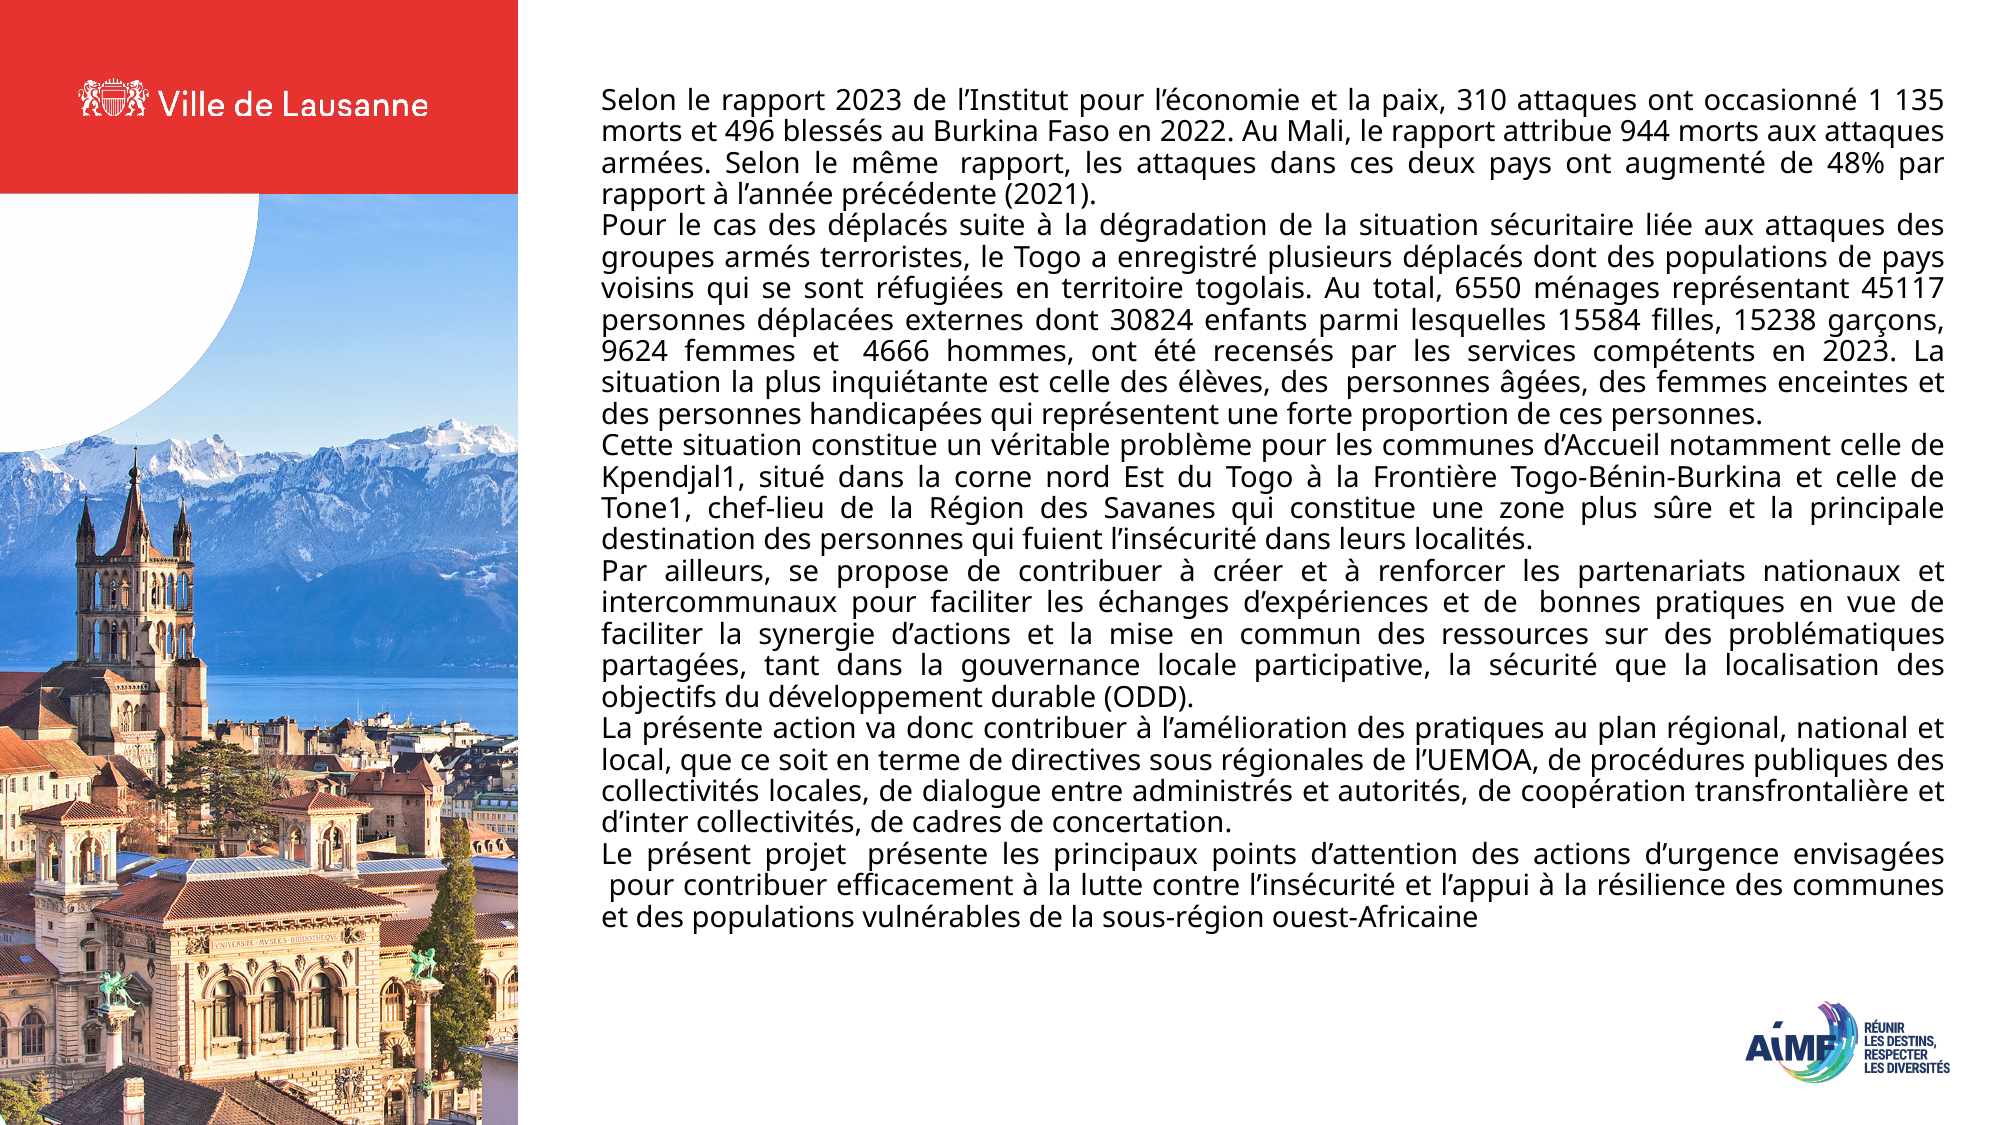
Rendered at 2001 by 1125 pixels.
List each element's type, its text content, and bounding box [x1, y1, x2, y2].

picture [0, 193, 519, 1125]
text_box Selon le rapport 2023 de l’Institut pour l’économie et la paix, 310 attaques ont occasionné 1 135 morts et 496 blessés au Burkina Faso en 2022. Au Mali, le rapport attribue 944 morts aux attaques armées. Selon le même rapport, les attaques dans ces deux pays ont augmenté de 48% par rapport à l’année précédente (2021). Pour le cas des déplacés suite à la dégradation de la situation sécuritaire liée aux attaques des groupes armés terroristes, le Togo a enregistré plusieurs déplacés dont des populations de pays voisins qui se sont réfugiées en territoire togolais. Au total, 6550 ménages représentant 45117 personnes déplacées externes dont 30824 enfants parmi lesquelles 15584 filles, 15238 garçons, 9624 femmes et 4666 hommes, ont été recensés par les services compétents en 2023. La situation la plus inquiétante est celle des élèves, des personnes âgées, des femmes enceintes et des personnes handicapées qui représentent une forte proportion de ces personnes. Cette situation constitue un véritable problème pour les communes d’Accueil notamment celle de Kpendjal1, situé dans la corne nord Est du Togo à la Frontière Togo-Bénin-Burkina et celle de Tone1, chef-lieu de la Région des Savanes qui constitue une zone plus sûre et la principale destination des personnes qui fuient l’insécurité dans leurs localités. Par ailleurs, se propose de contribuer à créer et à renforcer les partenariats nationaux et intercommunaux pour faciliter les échanges d’expériences et de bonnes pratiques en vue de faciliter la synergie d’actions et la mise en commun des ressources sur des problématiques partagées, tant dans la gouvernance locale participative, la sécurité que la localisation des objectifs du développement durable (ODD). La présente action va donc contribuer à l’amélioration des pratiques au plan régional, national et local, que ce soit en terme de directives sous régionales de l’UEMOA, de procédures publiques des collectivités locales, de dialogue entre administrés et autorités, de coopération transfrontalière et d’inter collectivités, de cadres de concertation. Le présent projet présente les principaux points d’attention des actions d’urgence envisagées pour contribuer efficacement à la lutte contre l’insécurité et l’appui à la résilience des communes et des populations vulnérables de la sous-région ouest-Africaine [601, 85, 1946, 890]
